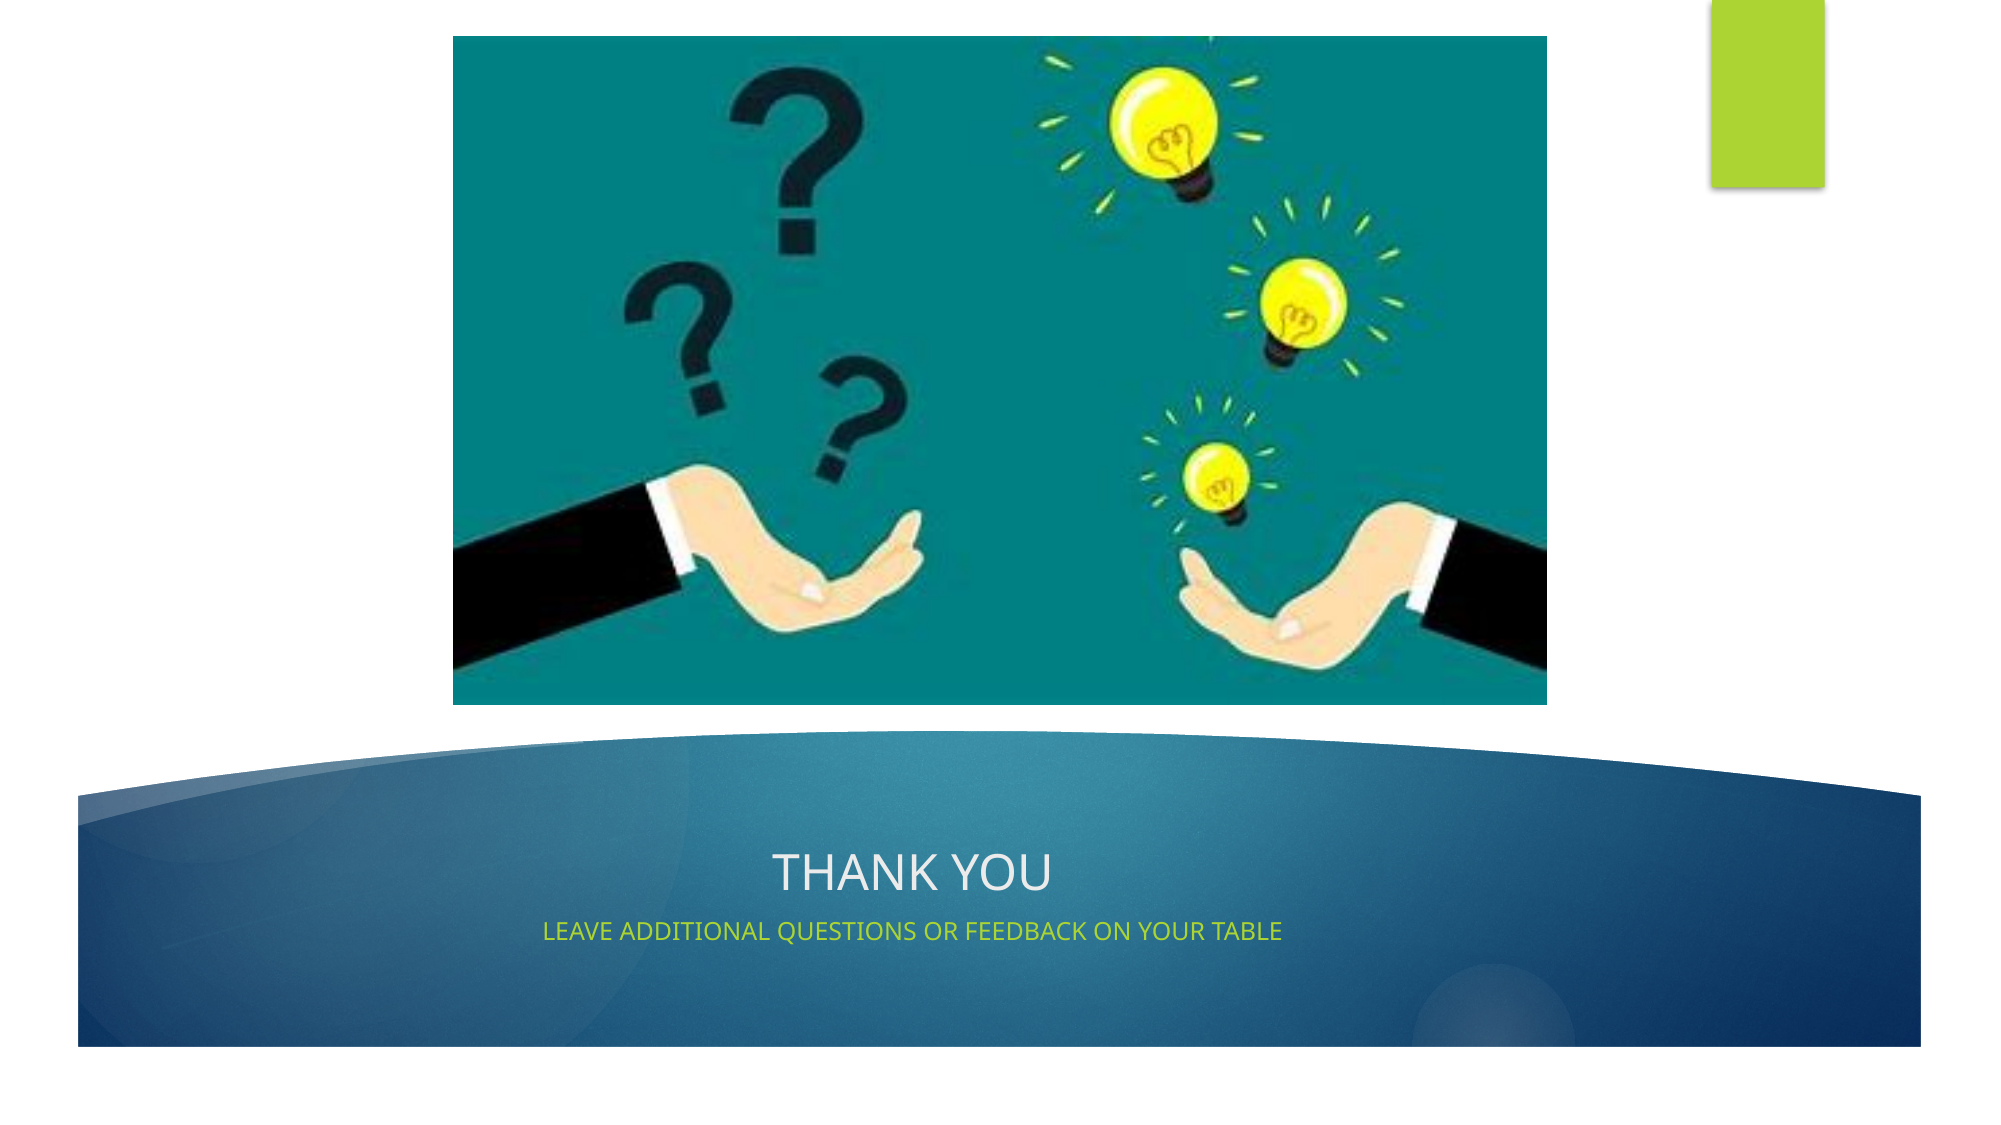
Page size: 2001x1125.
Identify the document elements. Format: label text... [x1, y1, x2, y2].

picture [453, 36, 1547, 705]
list LEAVE ADDITIONAL QUESTIONS OR FEEDBACK ON YOUR TABLE [189, 908, 1638, 990]
title THANK YOU [189, 814, 1638, 908]
